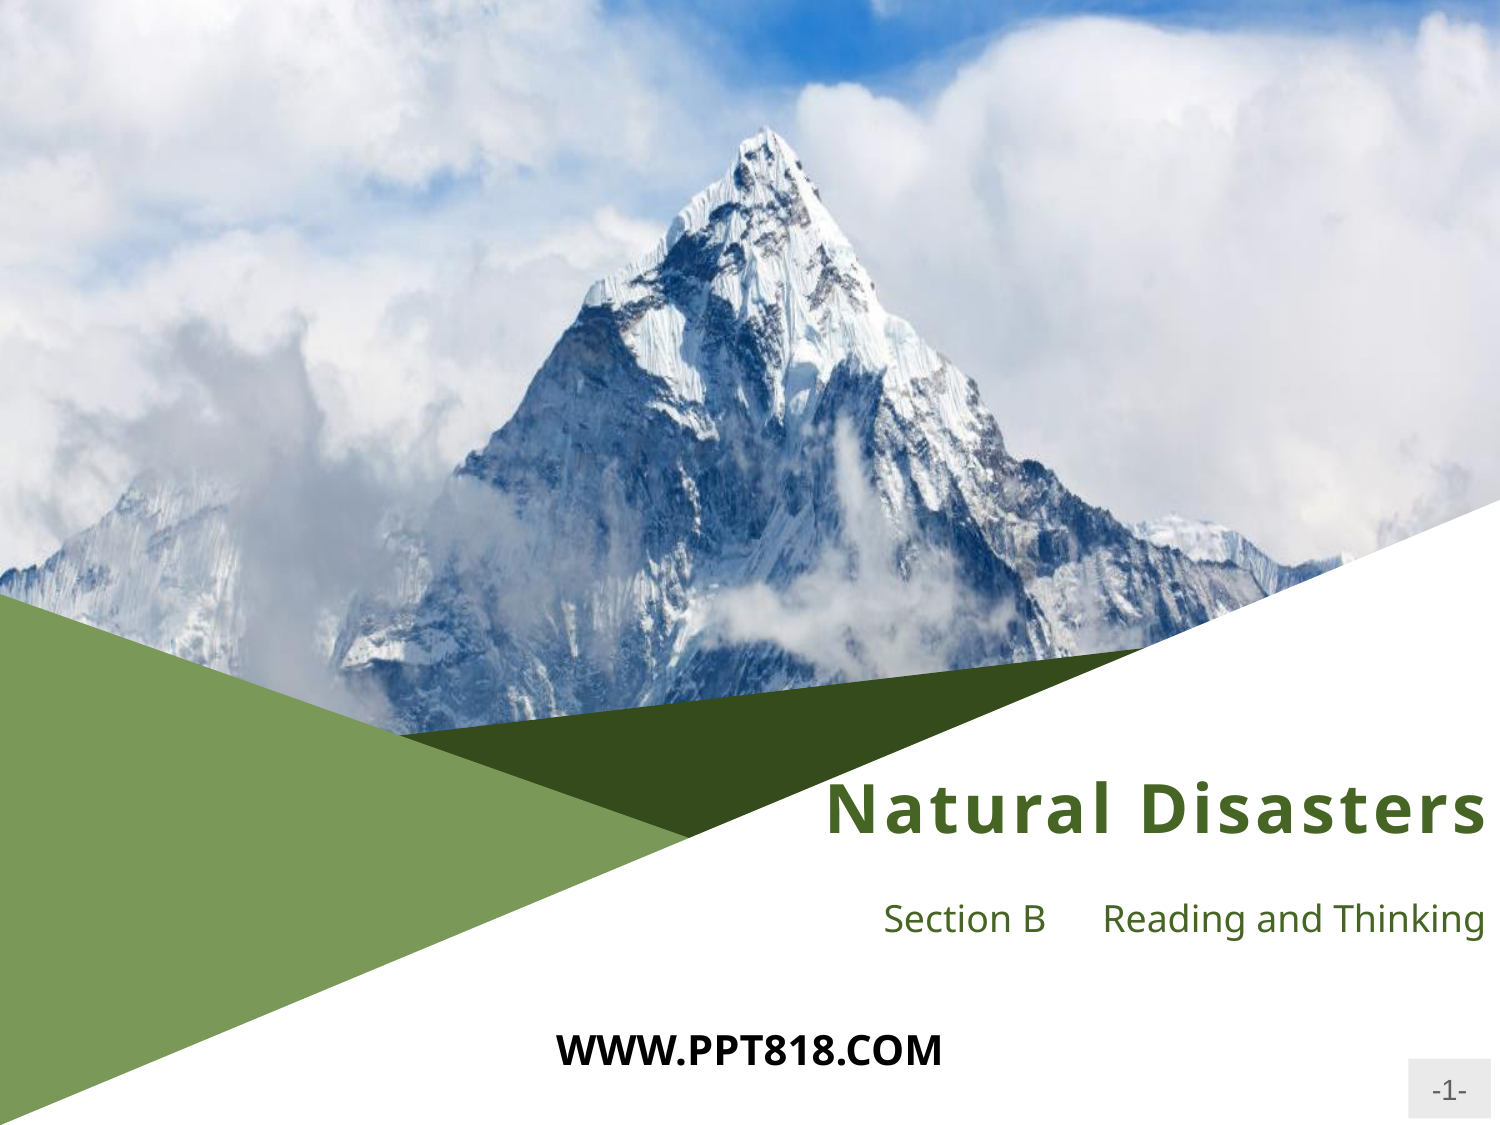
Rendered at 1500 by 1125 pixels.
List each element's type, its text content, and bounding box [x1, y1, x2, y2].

picture [0, 0, 1500, 735]
subtitle Section B Reading and Thinking [831, 881, 1500, 965]
title Natural Disasters [796, 680, 1500, 854]
text_box WWW.PPT818.COM [0, 1011, 1500, 1082]
